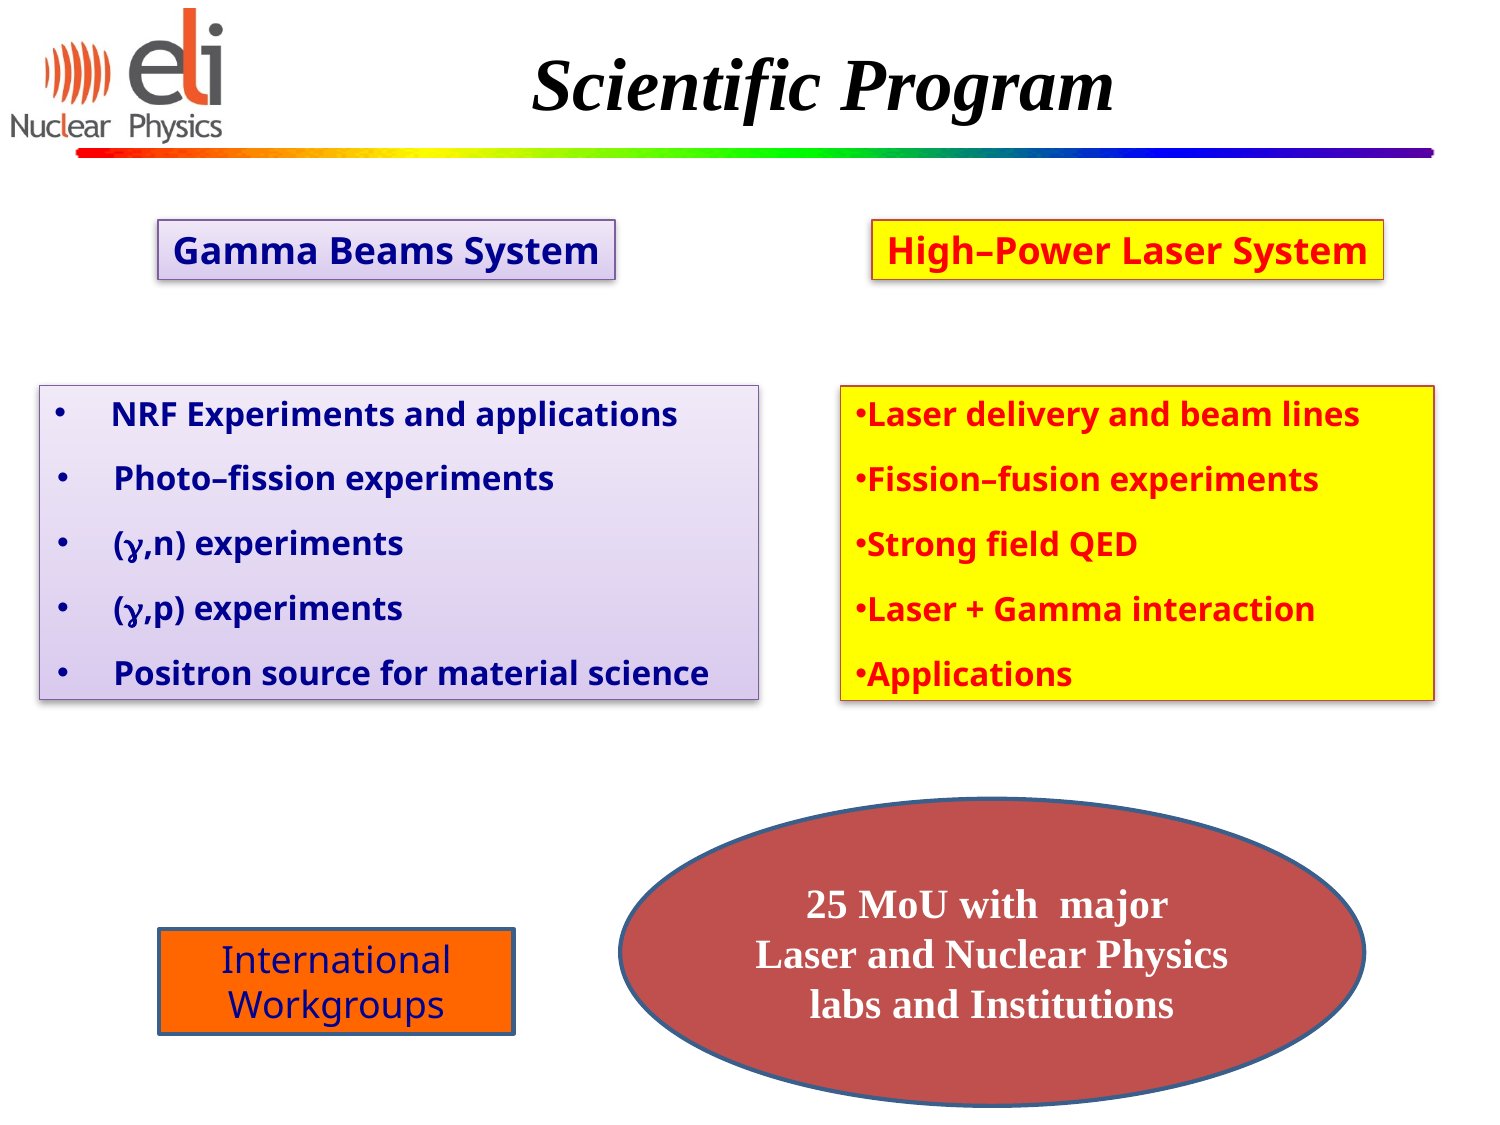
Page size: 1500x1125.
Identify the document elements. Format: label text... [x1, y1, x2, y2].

picture [1028, 148, 1438, 159]
text_box International Workgroups [157, 927, 516, 1036]
text_box High–Power Laser System [871, 219, 1384, 280]
picture [1027, 154, 1037, 159]
text_box Gamma Beams System [157, 219, 616, 280]
title Scientific Program [246, 17, 1499, 143]
text_box 25 MoU with major Laser and Nuclear Physics labs and Institutions [617, 796, 1367, 1108]
text_box Laser delivery and beam lines Fission–fusion experiments Strong field QED Laser + Gamma interaction Applications [840, 385, 1435, 701]
picture [0, 8, 1012, 159]
text_box NRF Experiments and applications Photo–fission experiments (g,n) experiments (g,p) experiments Positron source for material science [39, 385, 759, 700]
